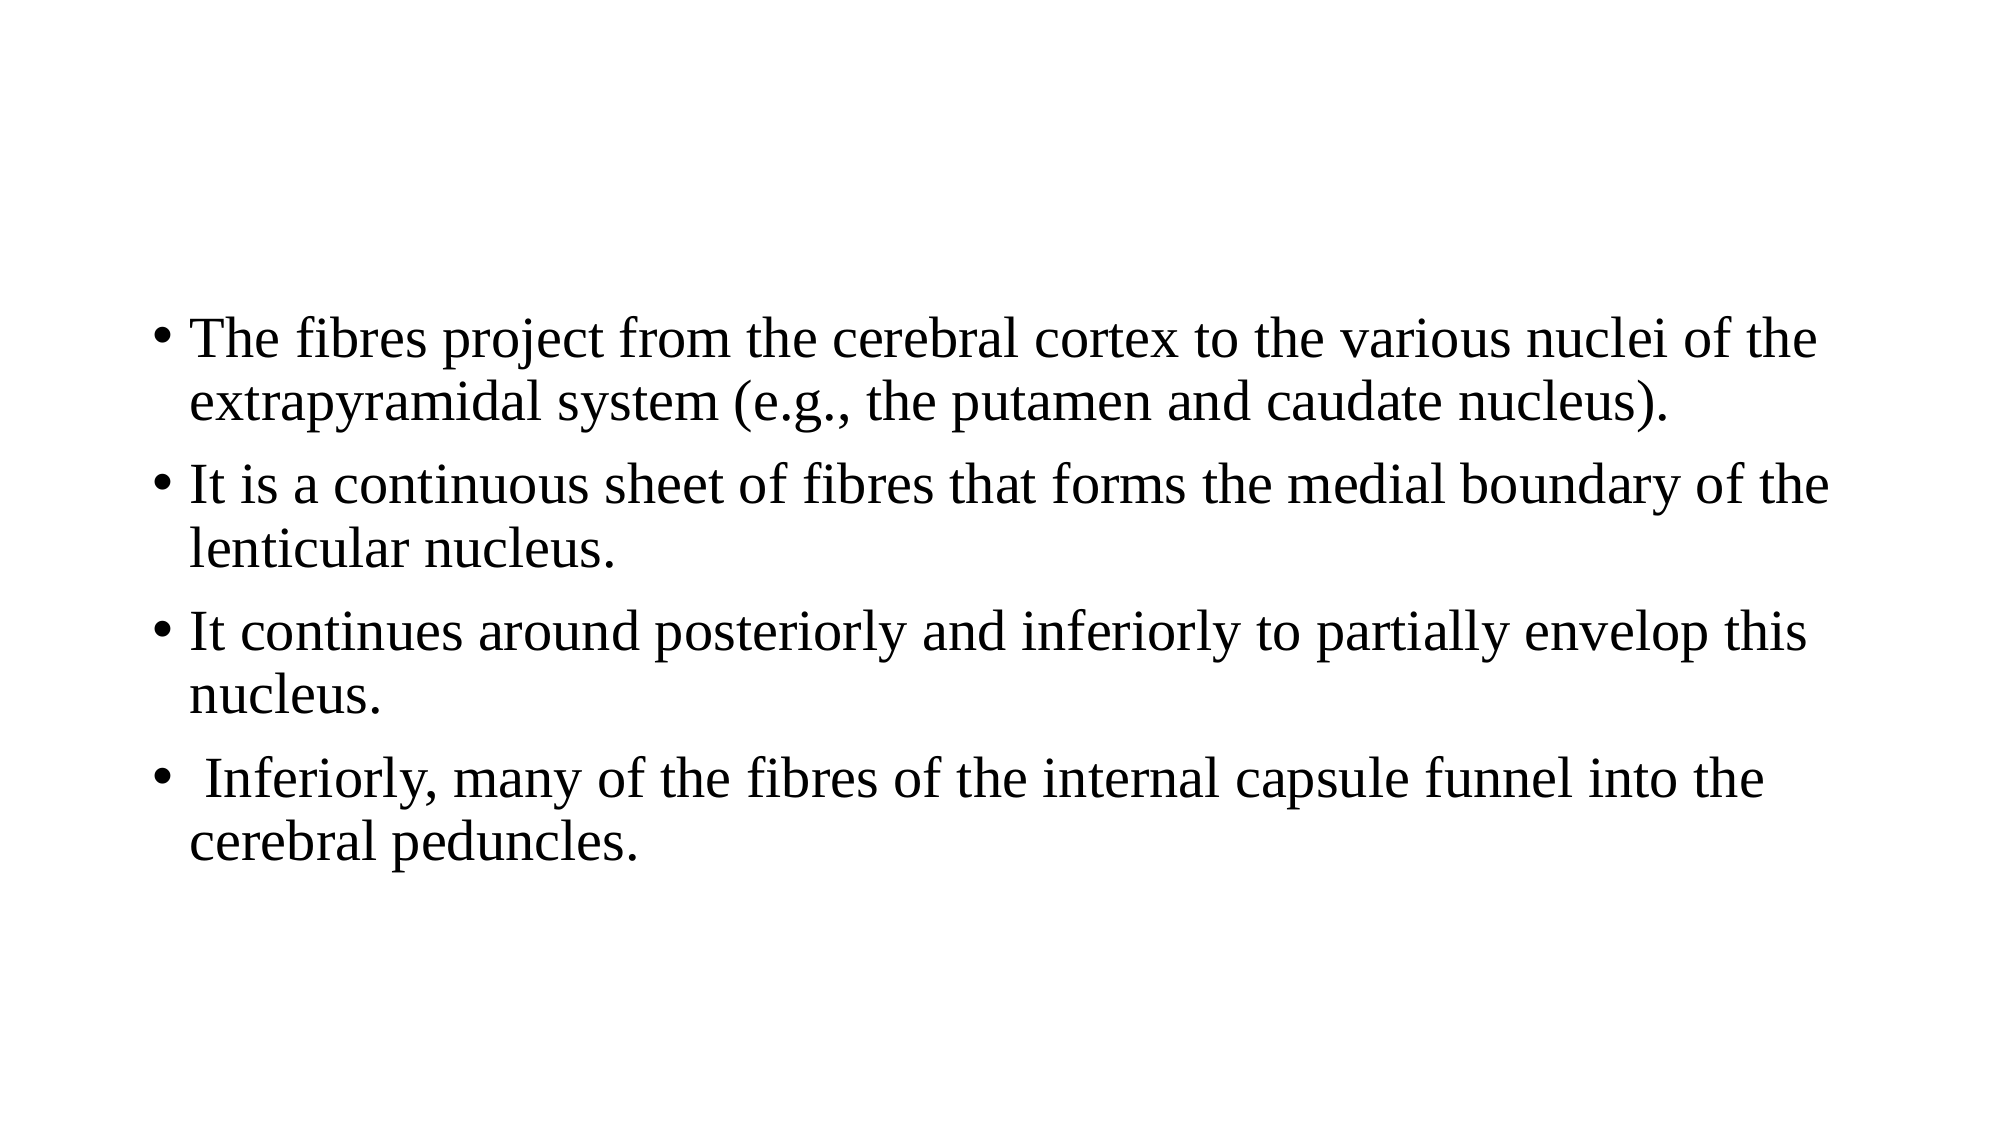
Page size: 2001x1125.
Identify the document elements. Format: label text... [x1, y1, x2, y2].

list The fibres project from the cerebral cortex to the various nuclei of the extrapyramidal system (e.g., the putamen and caudate nucleus). It is a continuous sheet of fibres that forms the medial boundary of the lenticular nucleus. It continues around posteriorly and inferiorly to partially envelop this nucleus. Inferiorly, many of the fibres of the internal capsule funnel into the cerebral peduncles. [137, 299, 1863, 1014]
